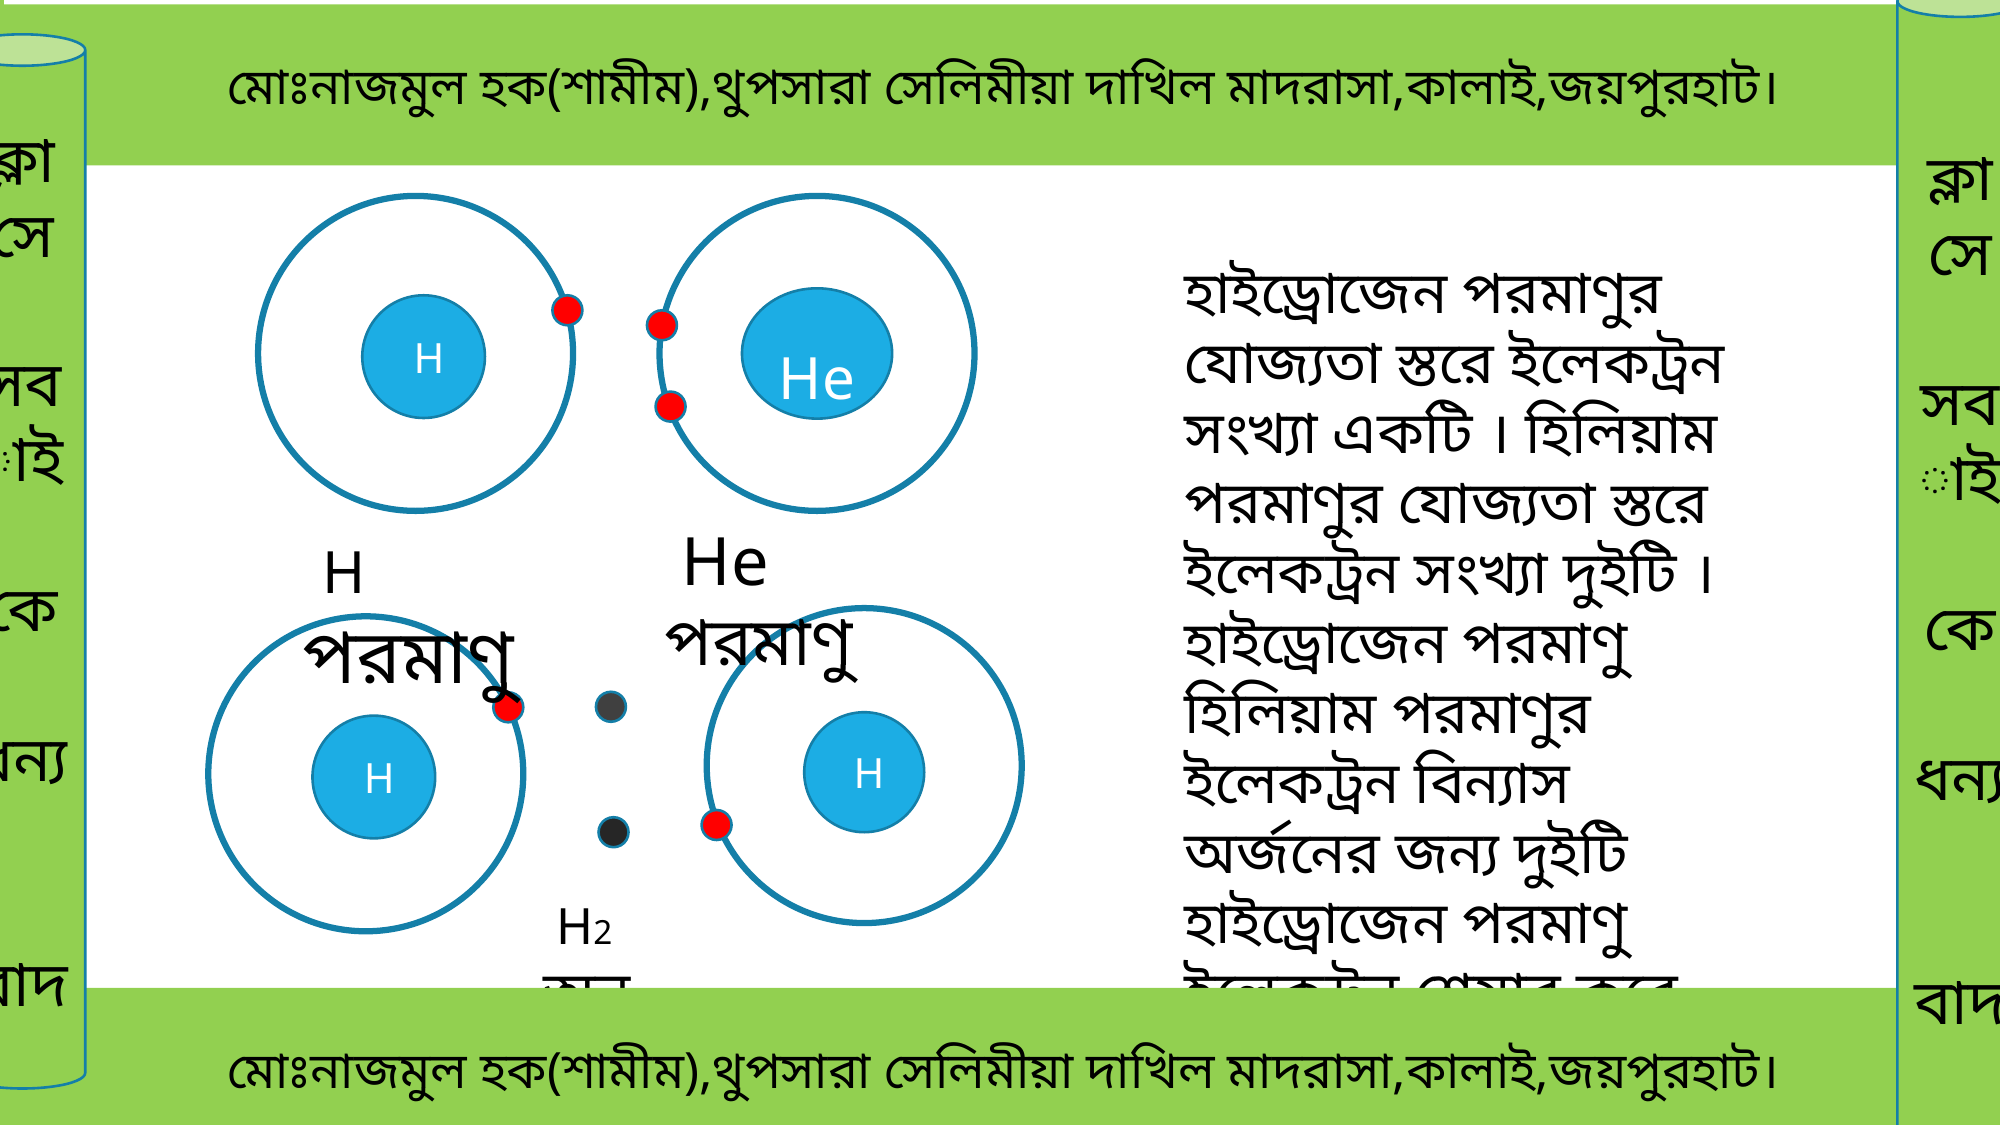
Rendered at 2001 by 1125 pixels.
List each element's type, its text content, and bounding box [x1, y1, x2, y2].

text_box [579, 298, 584, 322]
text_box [701, 607, 1022, 924]
text_box হাইড্রোজেন পরমাণুর যোজ্যতা স্তরে ইলেকট্রন সংখ্যা একটি । হিলিয়াম পরমাণুর যোজ্যতা স্তরে ইলেকট্রন সংখ্যা দুইটি । হাইড্রোজেন পরমাণু হিলিয়াম পরমাণুর ইলেকট্রন বিন্যাস অর্জনের জন্য দুইটি হাইড্রোজেন পরমাণু ইলেকট্রন শেয়ার করে হিলিয়ামের স্থায়ী বিন্যাস লাভ করে । [1169, 247, 1784, 986]
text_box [208, 616, 524, 932]
text_box H2 অনু [528, 887, 712, 986]
text_box [594, 690, 628, 724]
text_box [659, 195, 975, 512]
text_box H পরমাণু [287, 518, 573, 706]
text_box He পরমাণু [649, 511, 942, 687]
text_box [645, 312, 652, 339]
text_box [597, 815, 630, 849]
text_box মোঃনাজমুল হক(শামীম),থুপসারা সেলিমীয়া দাখিল মাদরাসা,কালাই,জয়পুরহাট। [0, 0, 1896, 167]
text_box মোঃনাজমুল হক(শামীম),থুপসারা সেলিমীয়া দাখিল মাদরাসা,কালাই,জয়পুরহাট। [0, 986, 1896, 1125]
text_box ক্লাসে সবাই কে ধন্য বাদ [0, 33, 87, 1090]
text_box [257, 195, 574, 512]
text_box ক্লাসে সবাই কে ধন্য বাদ [1896, 0, 2000, 1125]
